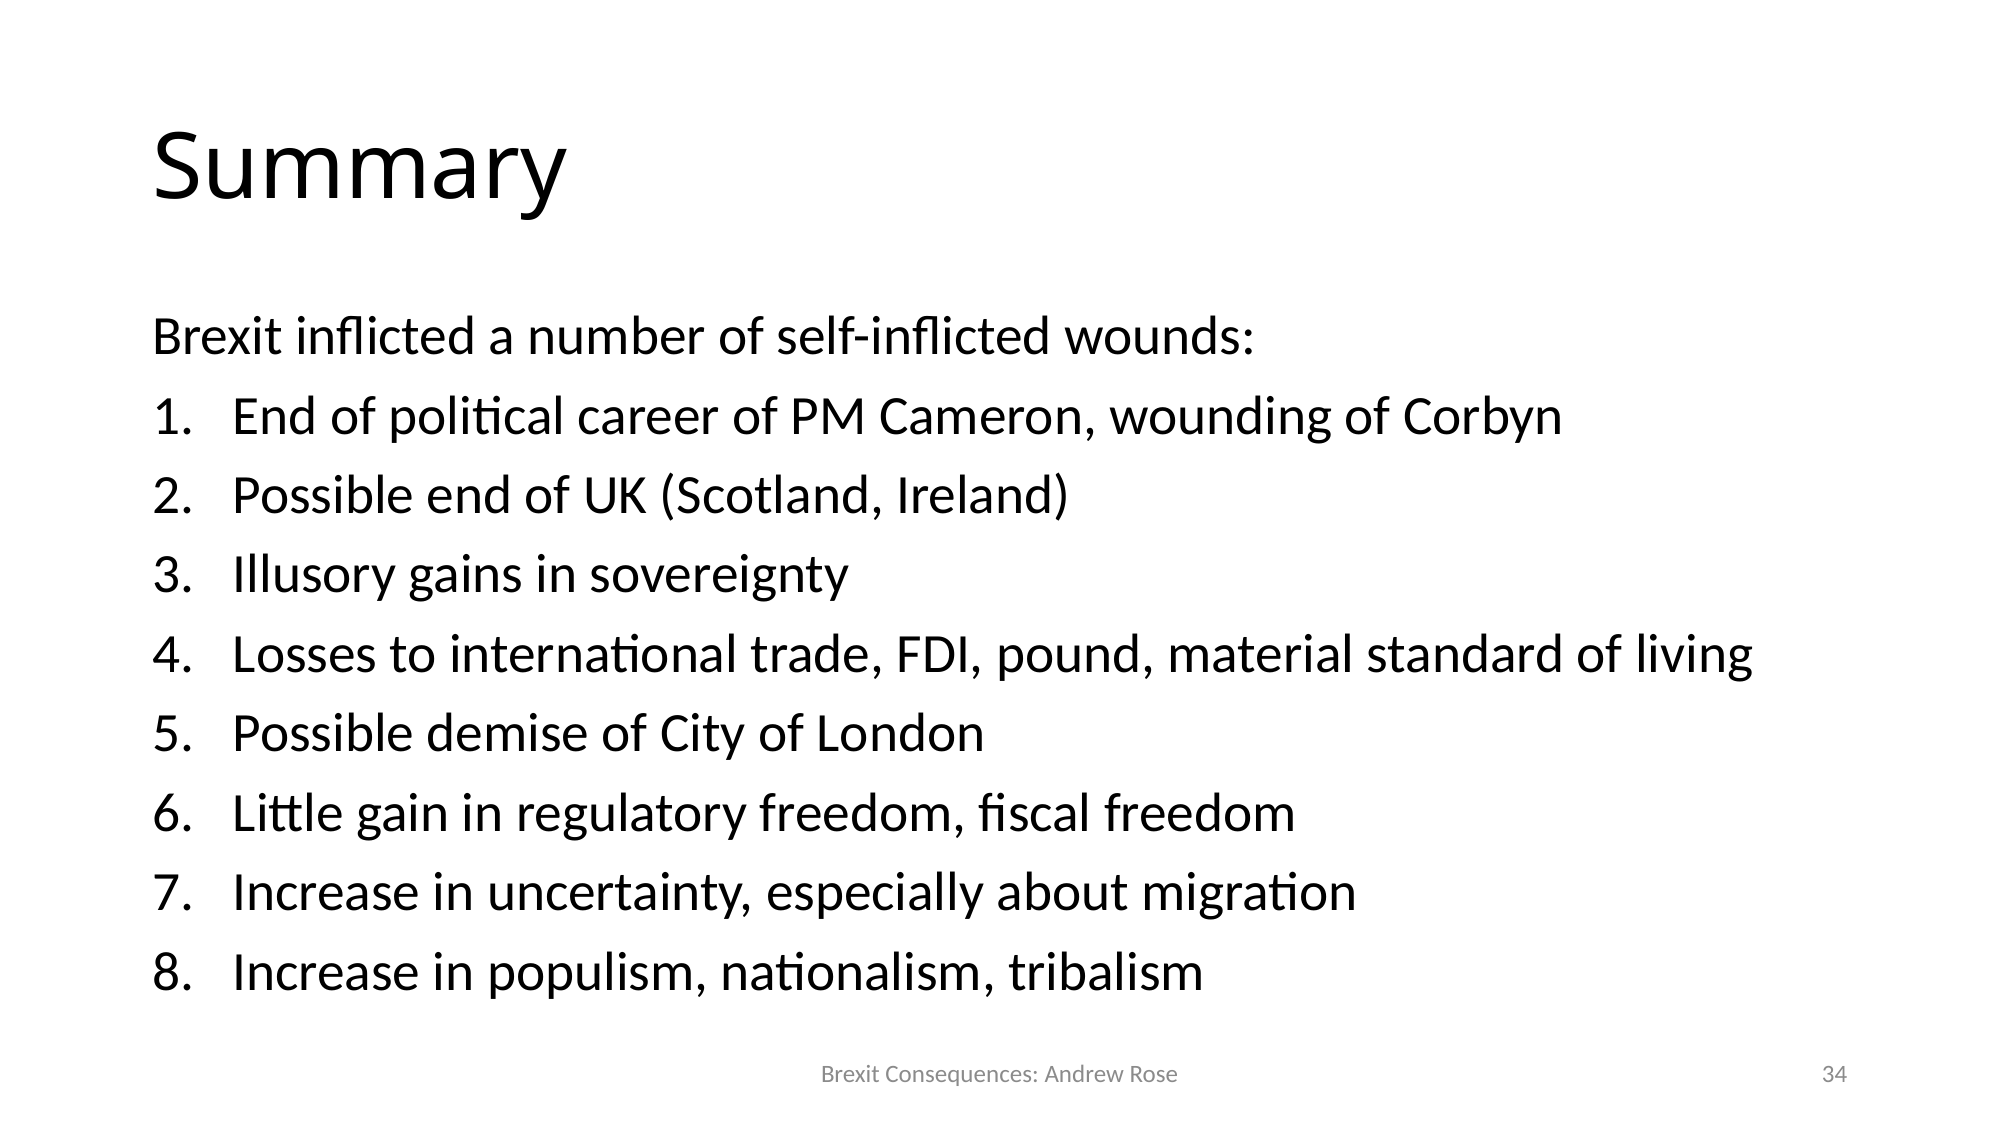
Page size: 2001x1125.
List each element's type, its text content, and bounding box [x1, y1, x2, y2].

slide_number 34 [1412, 1042, 1863, 1103]
list Brexit inflicted a number of self-inflicted wounds: End of political career of PM Cameron, wounding of Corbyn Possible end of UK (Scotland, Ireland) Illusory gains in sovereignty Losses to international trade, FDI, pound, material standard of living Possible demise of City of London Little gain in regulatory freedom, fiscal freedom Increase in uncertainty, especially about migration Increase in populism, nationalism, tribalism [137, 299, 1863, 1014]
title Summary [137, 59, 1863, 278]
footer Brexit Consequences: Andrew Rose [662, 1042, 1338, 1103]
